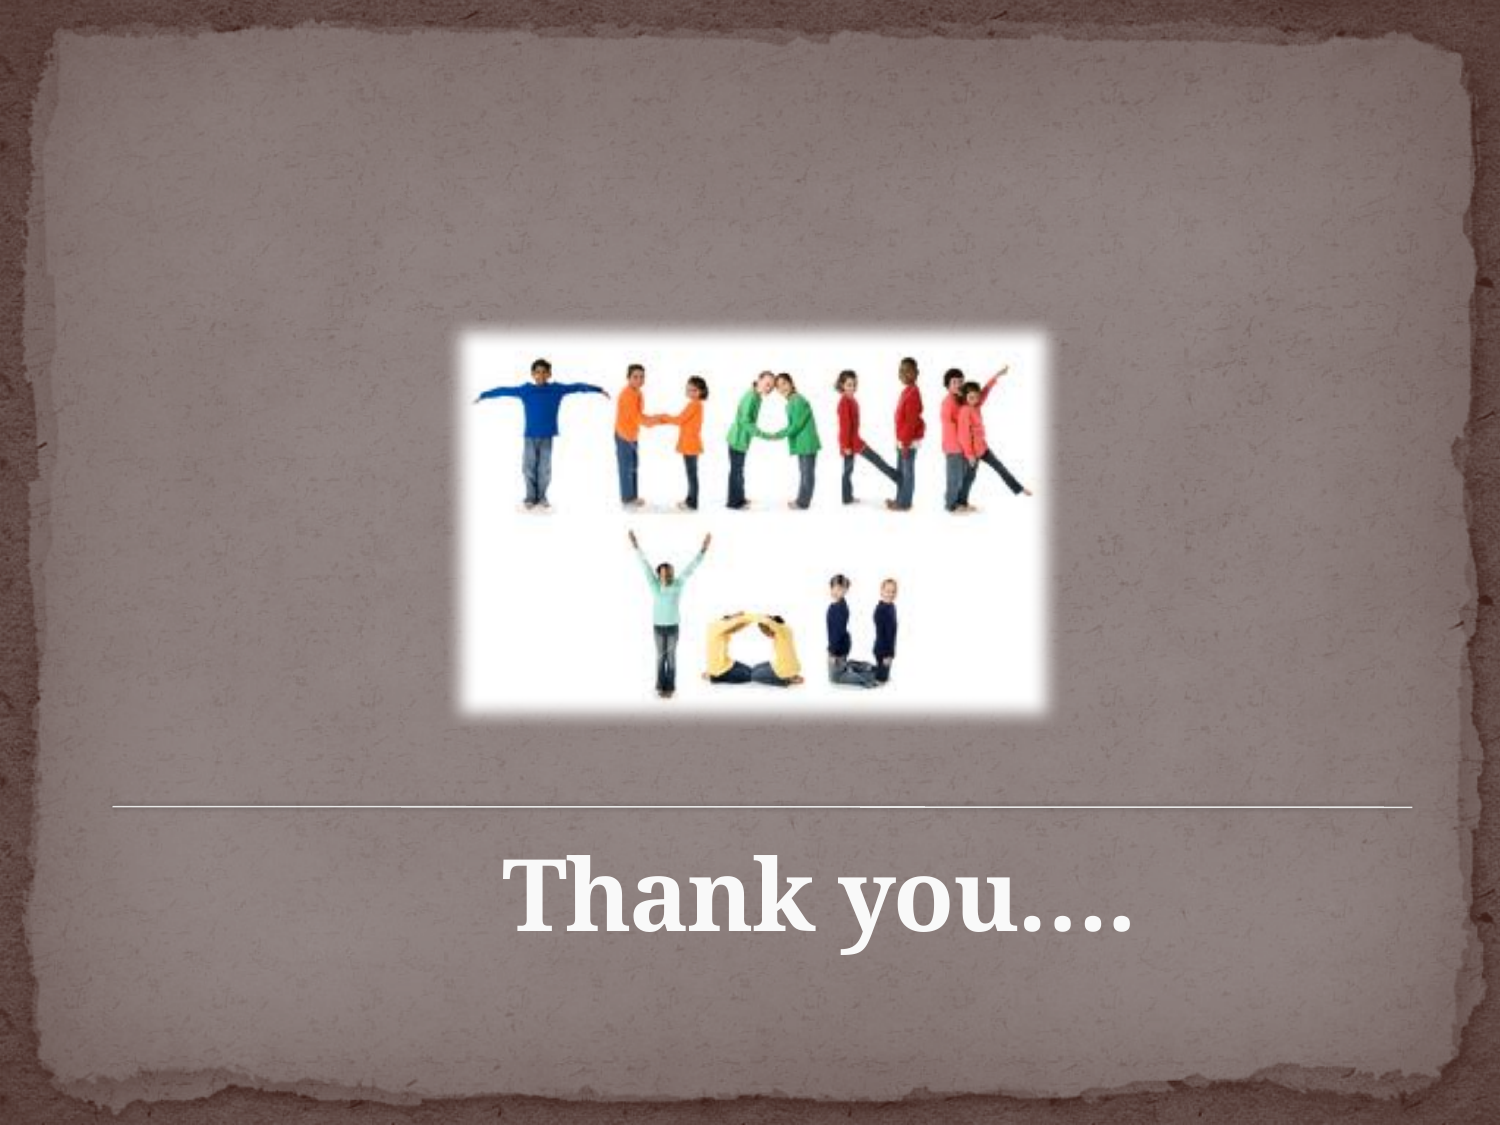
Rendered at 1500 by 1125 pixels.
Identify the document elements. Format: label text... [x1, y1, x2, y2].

picture [444, 315, 1065, 732]
title Thank you…. [487, 621, 1500, 959]
